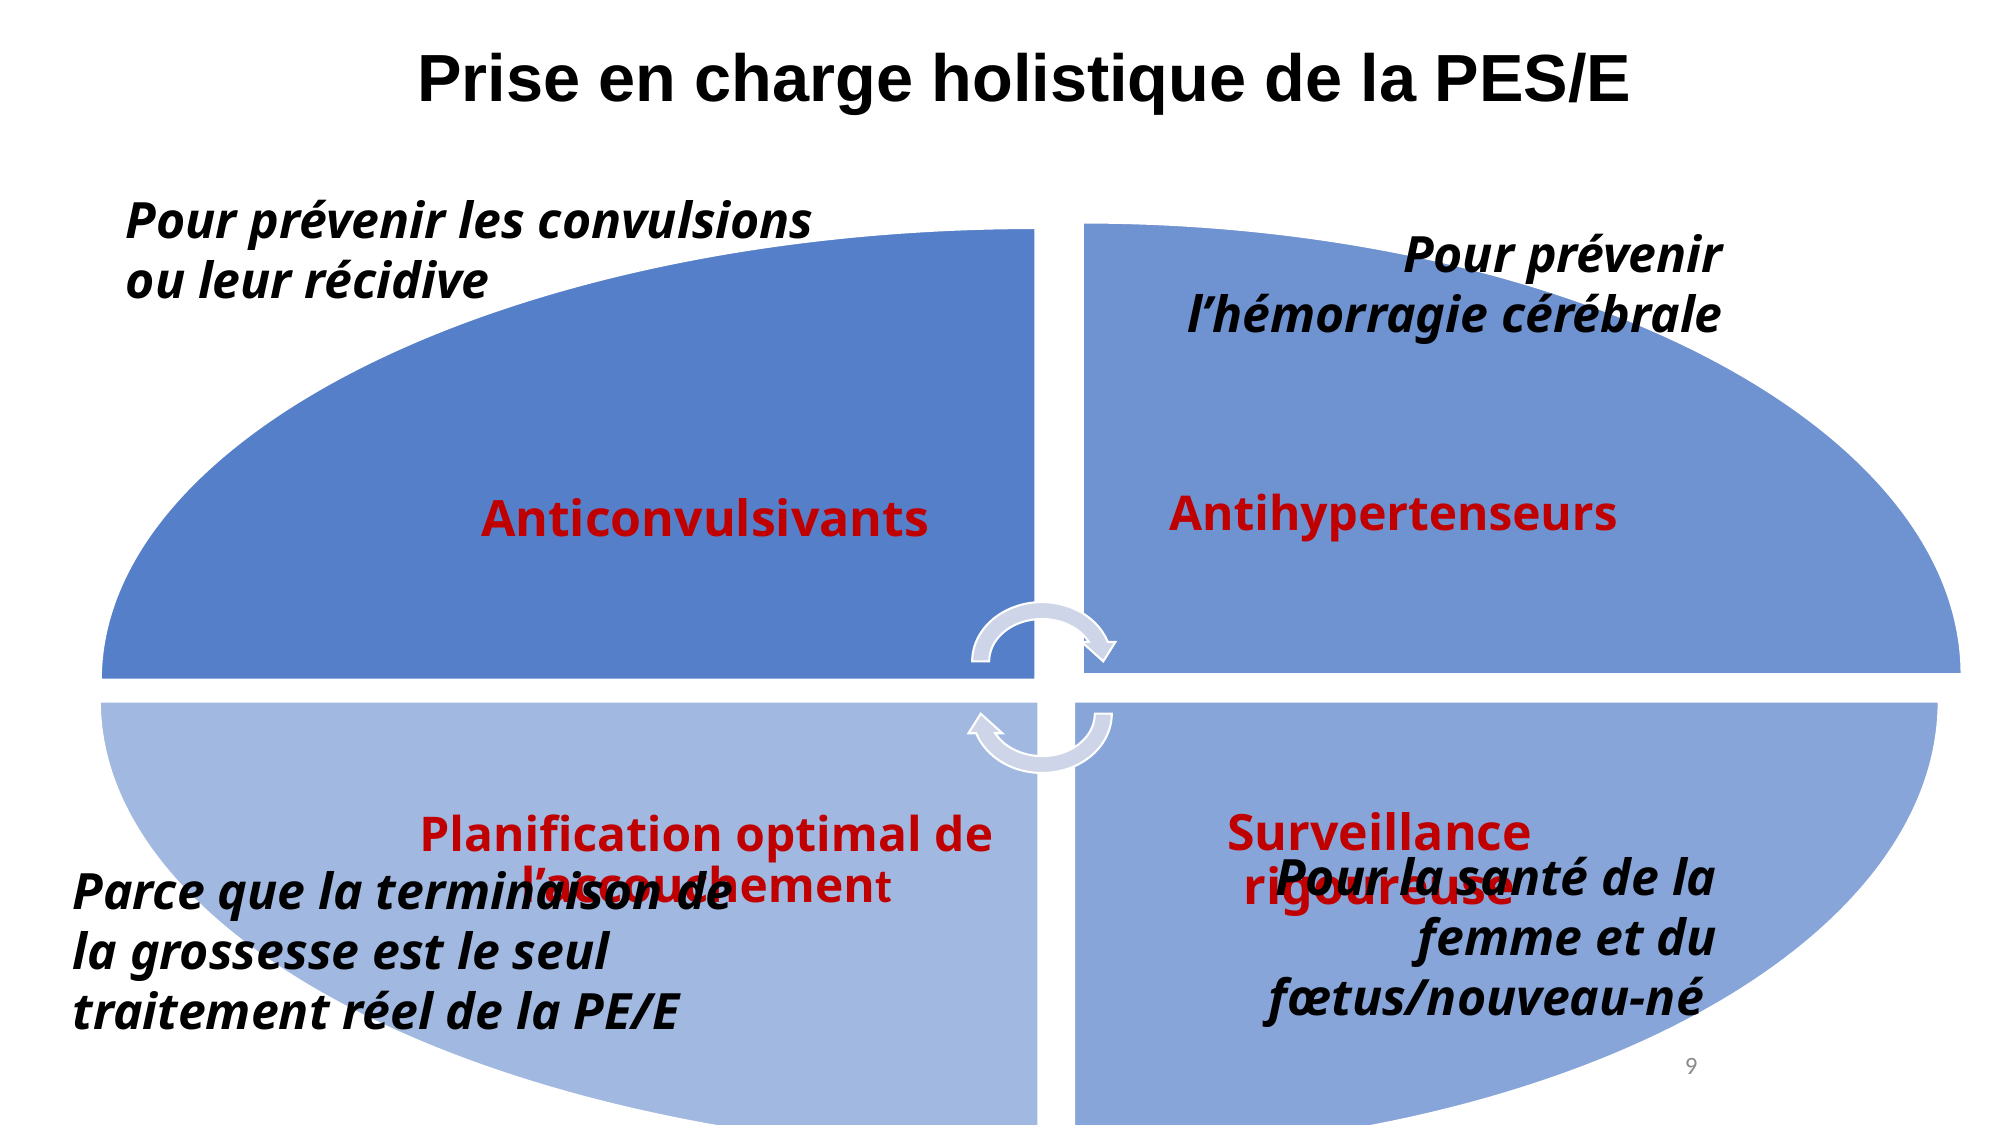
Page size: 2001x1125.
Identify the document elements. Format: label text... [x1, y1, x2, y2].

text_box Prise en charge holistique de la PES/E [312, 41, 1738, 123]
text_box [57, 165, 1738, 1078]
slide_number 9 [1475, 1078, 1713, 1104]
